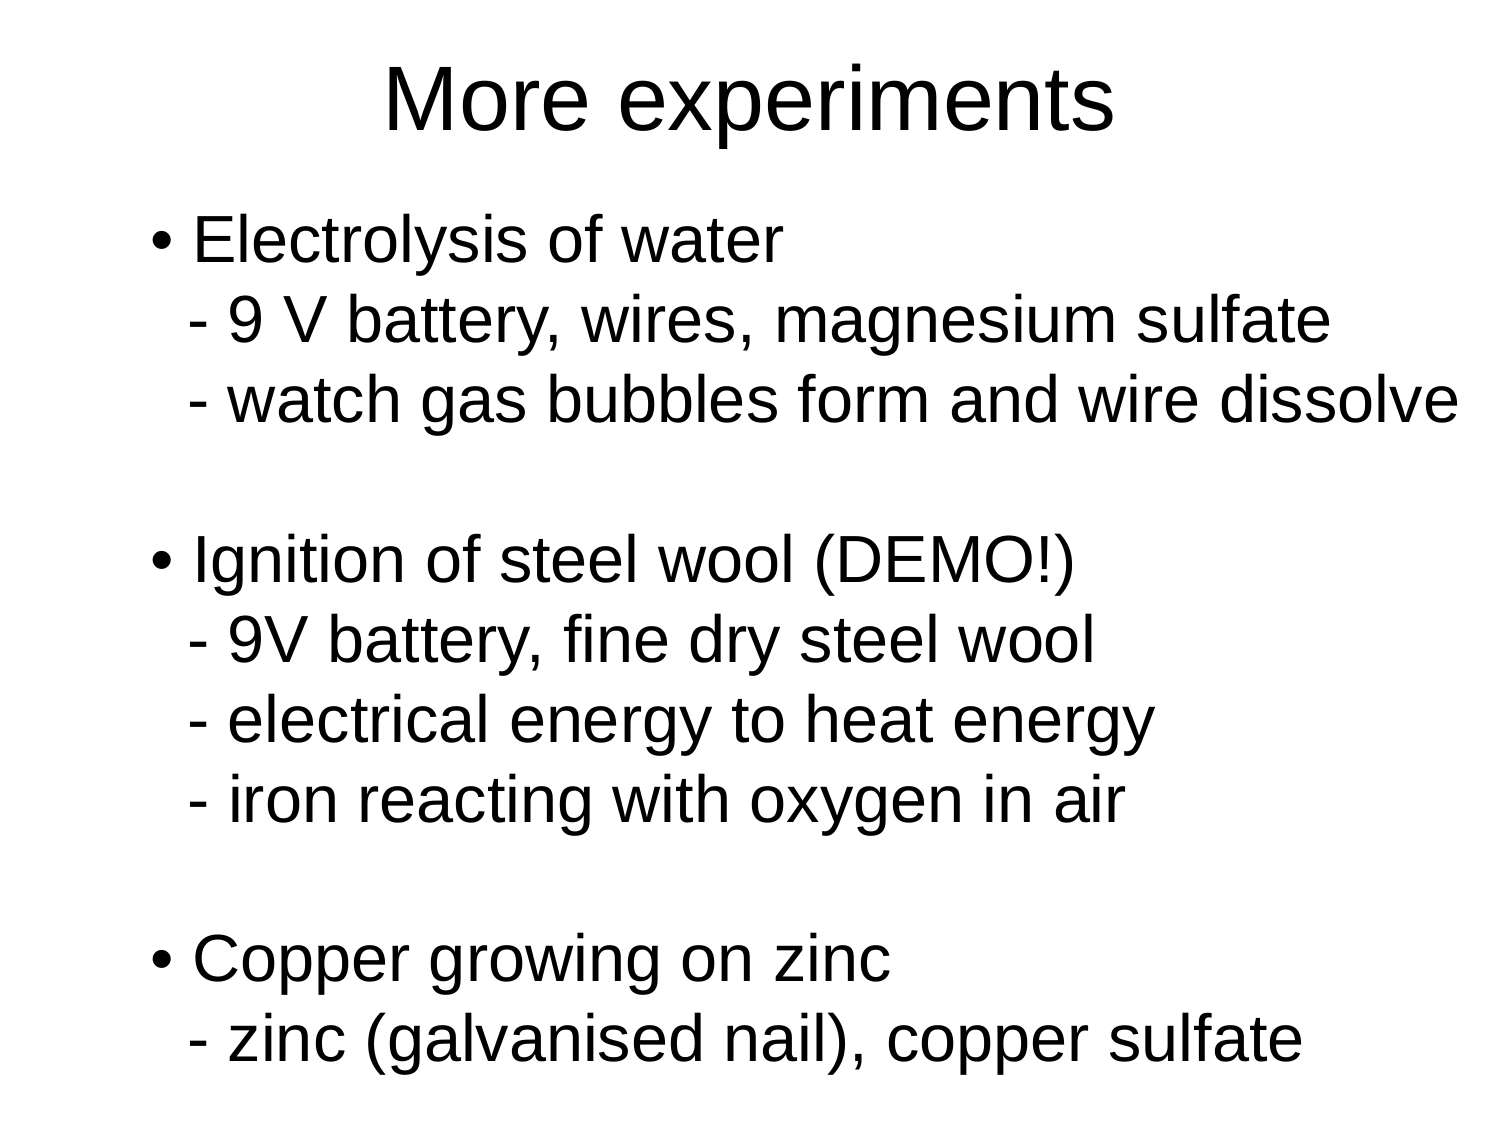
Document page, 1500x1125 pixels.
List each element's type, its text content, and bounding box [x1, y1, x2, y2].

title More experiments [112, 0, 1388, 188]
text_box • Electrolysis of water - 9 V battery, wires, magnesium sulfate - watch gas bubbles form and wire dissolve • Ignition of steel wool (DEMO!) - 9V battery, fine dry steel wool - electrical energy to heat energy - iron reacting with oxygen in air • Copper growing on zinc - zinc (galvanised nail), copper sulfate [135, 188, 1478, 1083]
